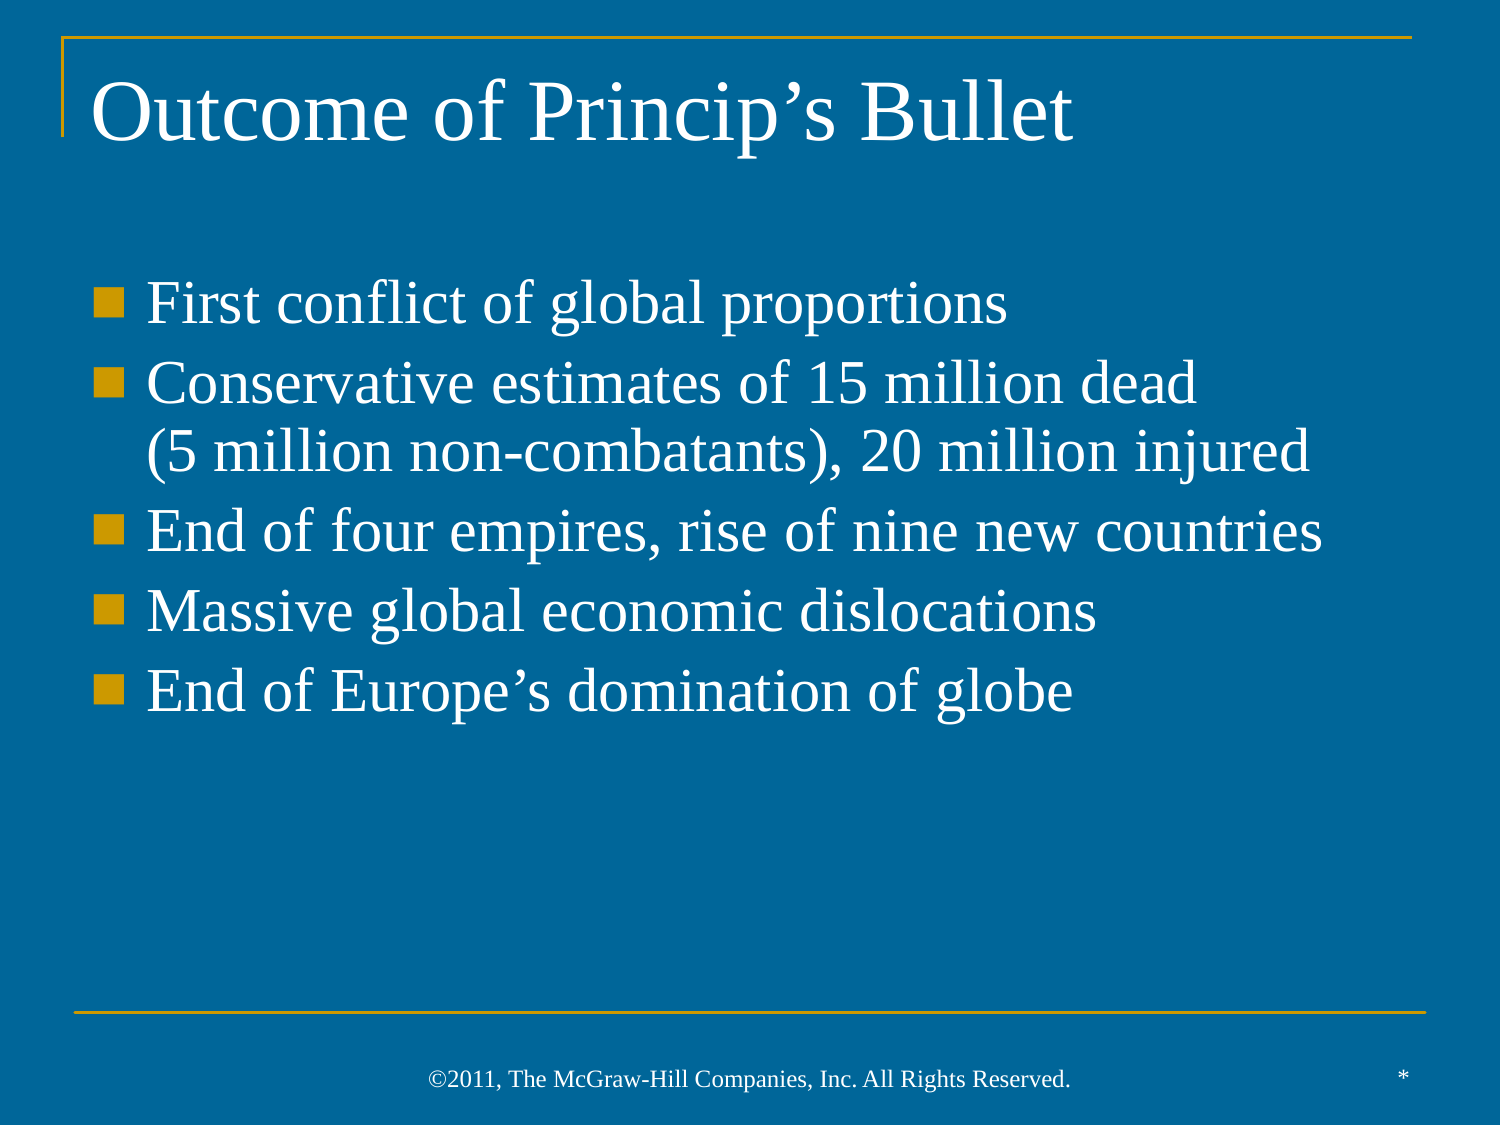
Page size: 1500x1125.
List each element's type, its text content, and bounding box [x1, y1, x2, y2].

text_box ©2011, The McGraw-Hill Companies, Inc. All Rights Reserved. [324, 1024, 1175, 1100]
title Outcome of Princip’s Bullet [75, 45, 1425, 233]
text_box * [1175, 1024, 1425, 1100]
list First conflict of global proportions Conservative estimates of 15 million dead (5 million non-combatants), 20 million injured End of four empires, rise of nine new countries Massive global economic dislocations End of Europe’s domination of globe [75, 262, 1425, 1006]
